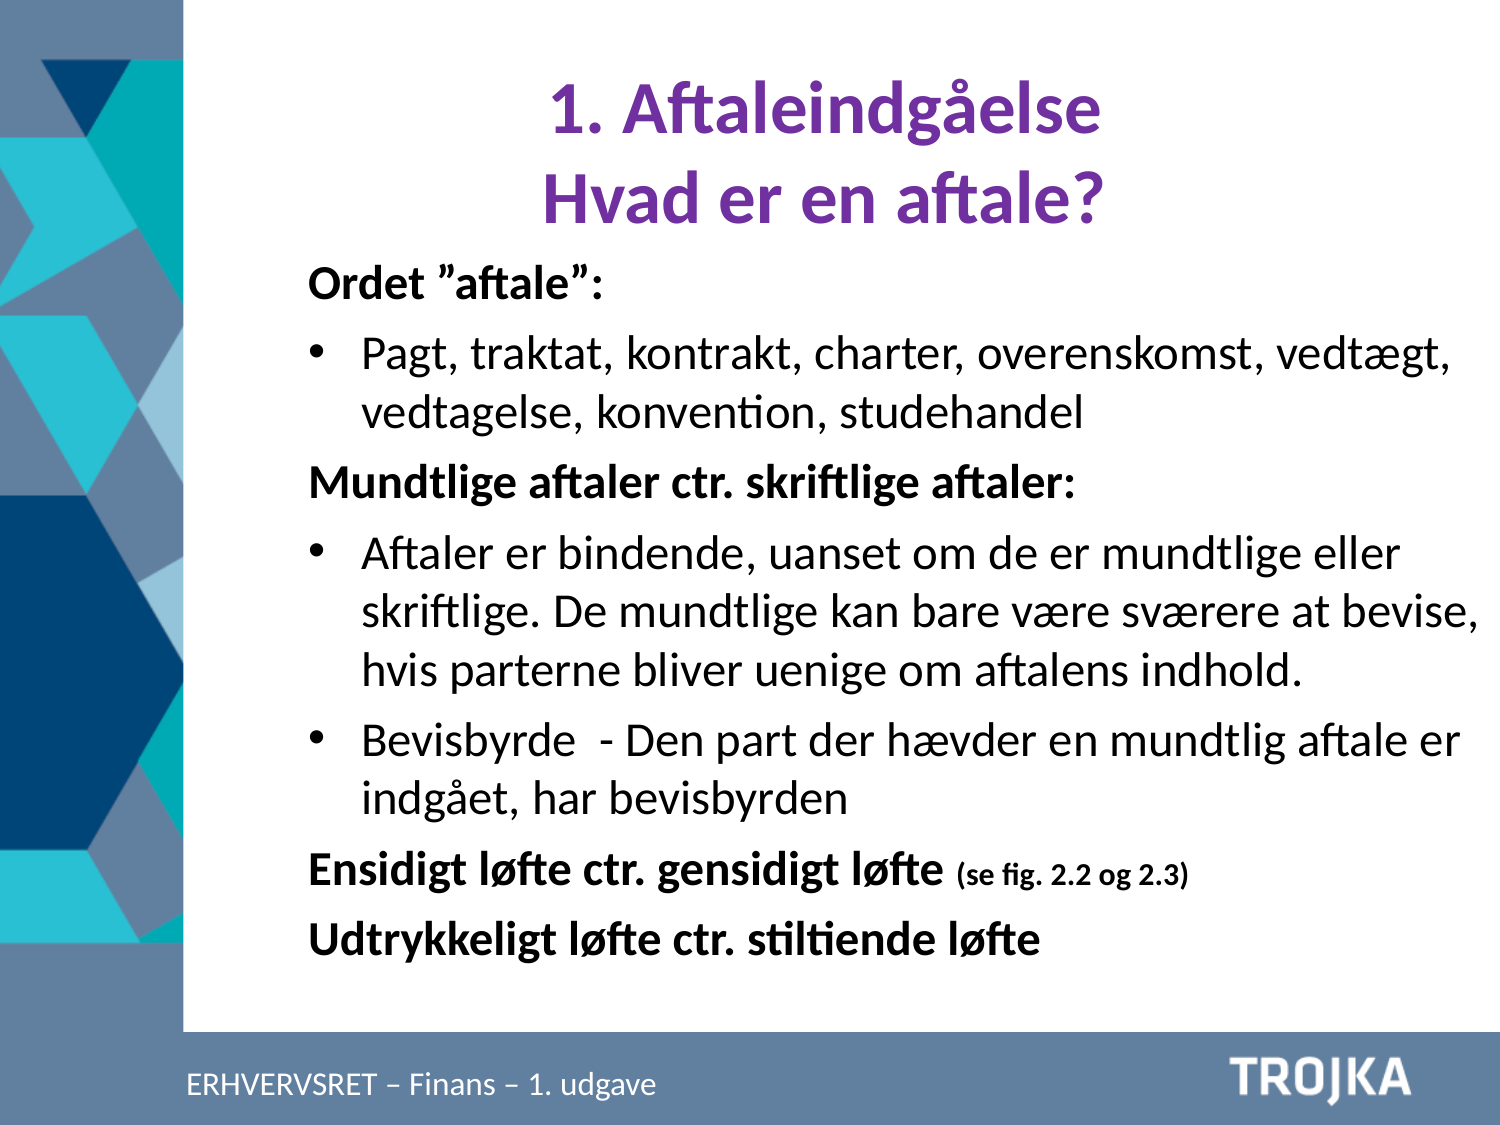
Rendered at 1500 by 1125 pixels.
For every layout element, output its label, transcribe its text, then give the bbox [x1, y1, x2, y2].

title 1. Aftaleindgåelse Hvad er en aftale? [150, 54, 1500, 243]
picture [0, 0, 1500, 1125]
list Ordet ”aftale”: Pagt, traktat, kontrakt, charter, overenskomst, vedtægt, vedtagelse, konvention, studehandel Mundtlige aftaler ctr. skriftlige aftaler: Aftaler er bindende, uanset om de er mundtlige eller skriftlige. De mundtlige kan bare være sværere at bevise, hvis parterne bliver uenige om aftalens indhold. Bevisbyrde - Den part der hævder en mundtlig aftale er indgået, har bevisbyrden Ensidigt løfte ctr. gensidigt løfte (se fig. 2.2 og 2.3) Udtrykkeligt løfte ctr. stiltiende løfte [293, 243, 1500, 986]
